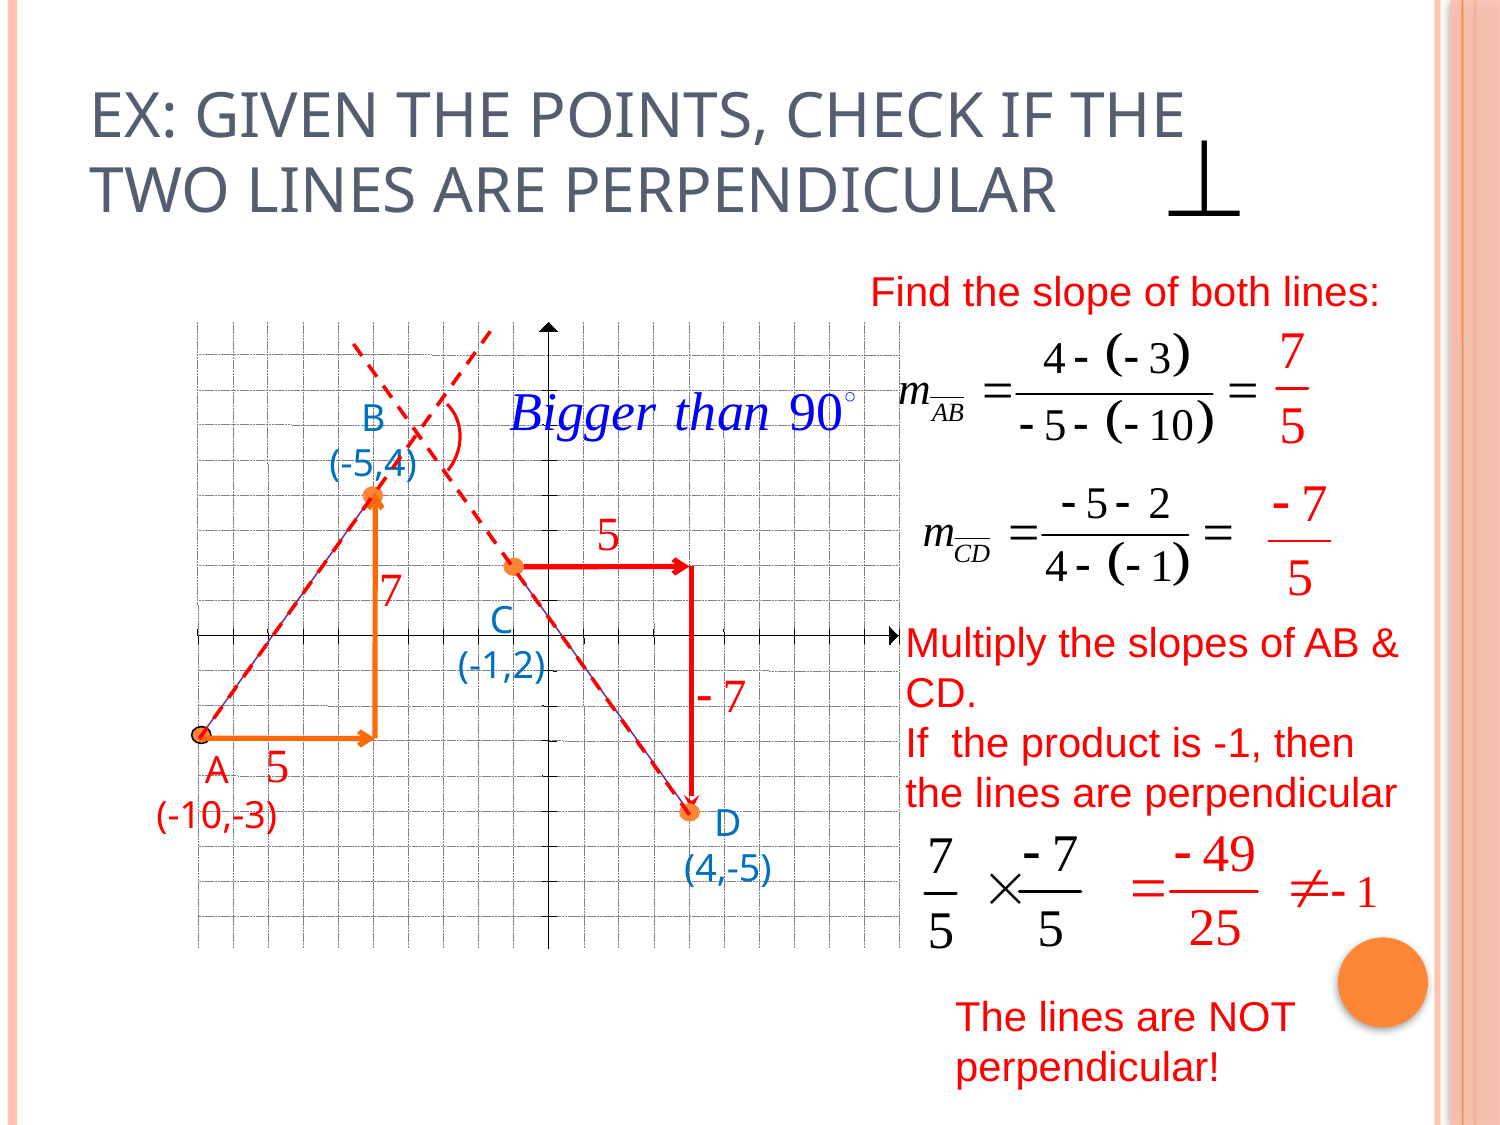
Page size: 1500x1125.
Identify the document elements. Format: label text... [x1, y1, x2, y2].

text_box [915, 472, 1234, 607]
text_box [371, 561, 413, 619]
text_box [590, 505, 627, 563]
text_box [1147, 119, 1255, 235]
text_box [500, 371, 867, 453]
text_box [1259, 468, 1343, 608]
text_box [259, 737, 296, 795]
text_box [81, 0, 901, 950]
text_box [979, 818, 1092, 959]
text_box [1278, 864, 1381, 915]
title Ex: Given the points, check if the two lines are perpendicular [906, 45, 1300, 233]
text_box The lines are NOT perpendicular! [940, 982, 1321, 1098]
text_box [891, 324, 1258, 465]
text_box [915, 820, 967, 961]
text_box Find the slope of both lines: [906, 257, 1465, 323]
text_box Multiply the slopes of AB & CD. If the product is -1, then the lines are perpendicular [906, 608, 1432, 824]
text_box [688, 668, 754, 685]
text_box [1119, 818, 1268, 958]
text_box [688, 698, 754, 725]
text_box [1267, 315, 1318, 456]
